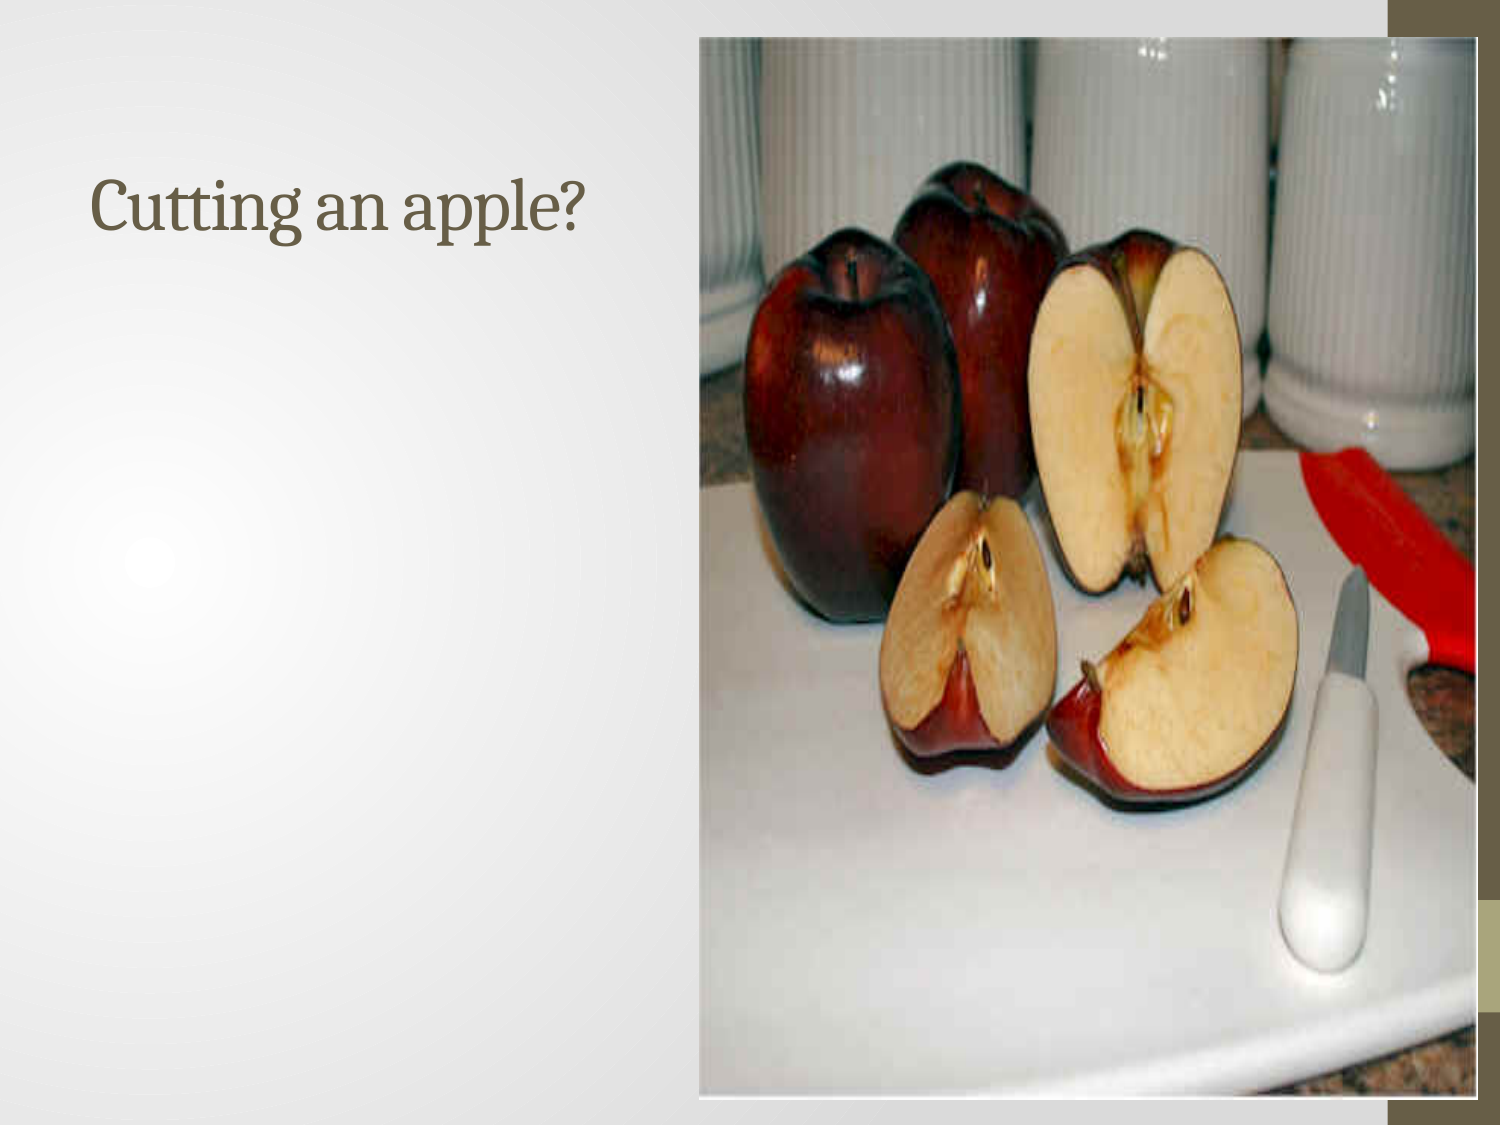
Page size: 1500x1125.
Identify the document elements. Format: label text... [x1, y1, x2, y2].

title Cutting an apple? [75, 45, 688, 625]
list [699, 36, 1479, 1101]
